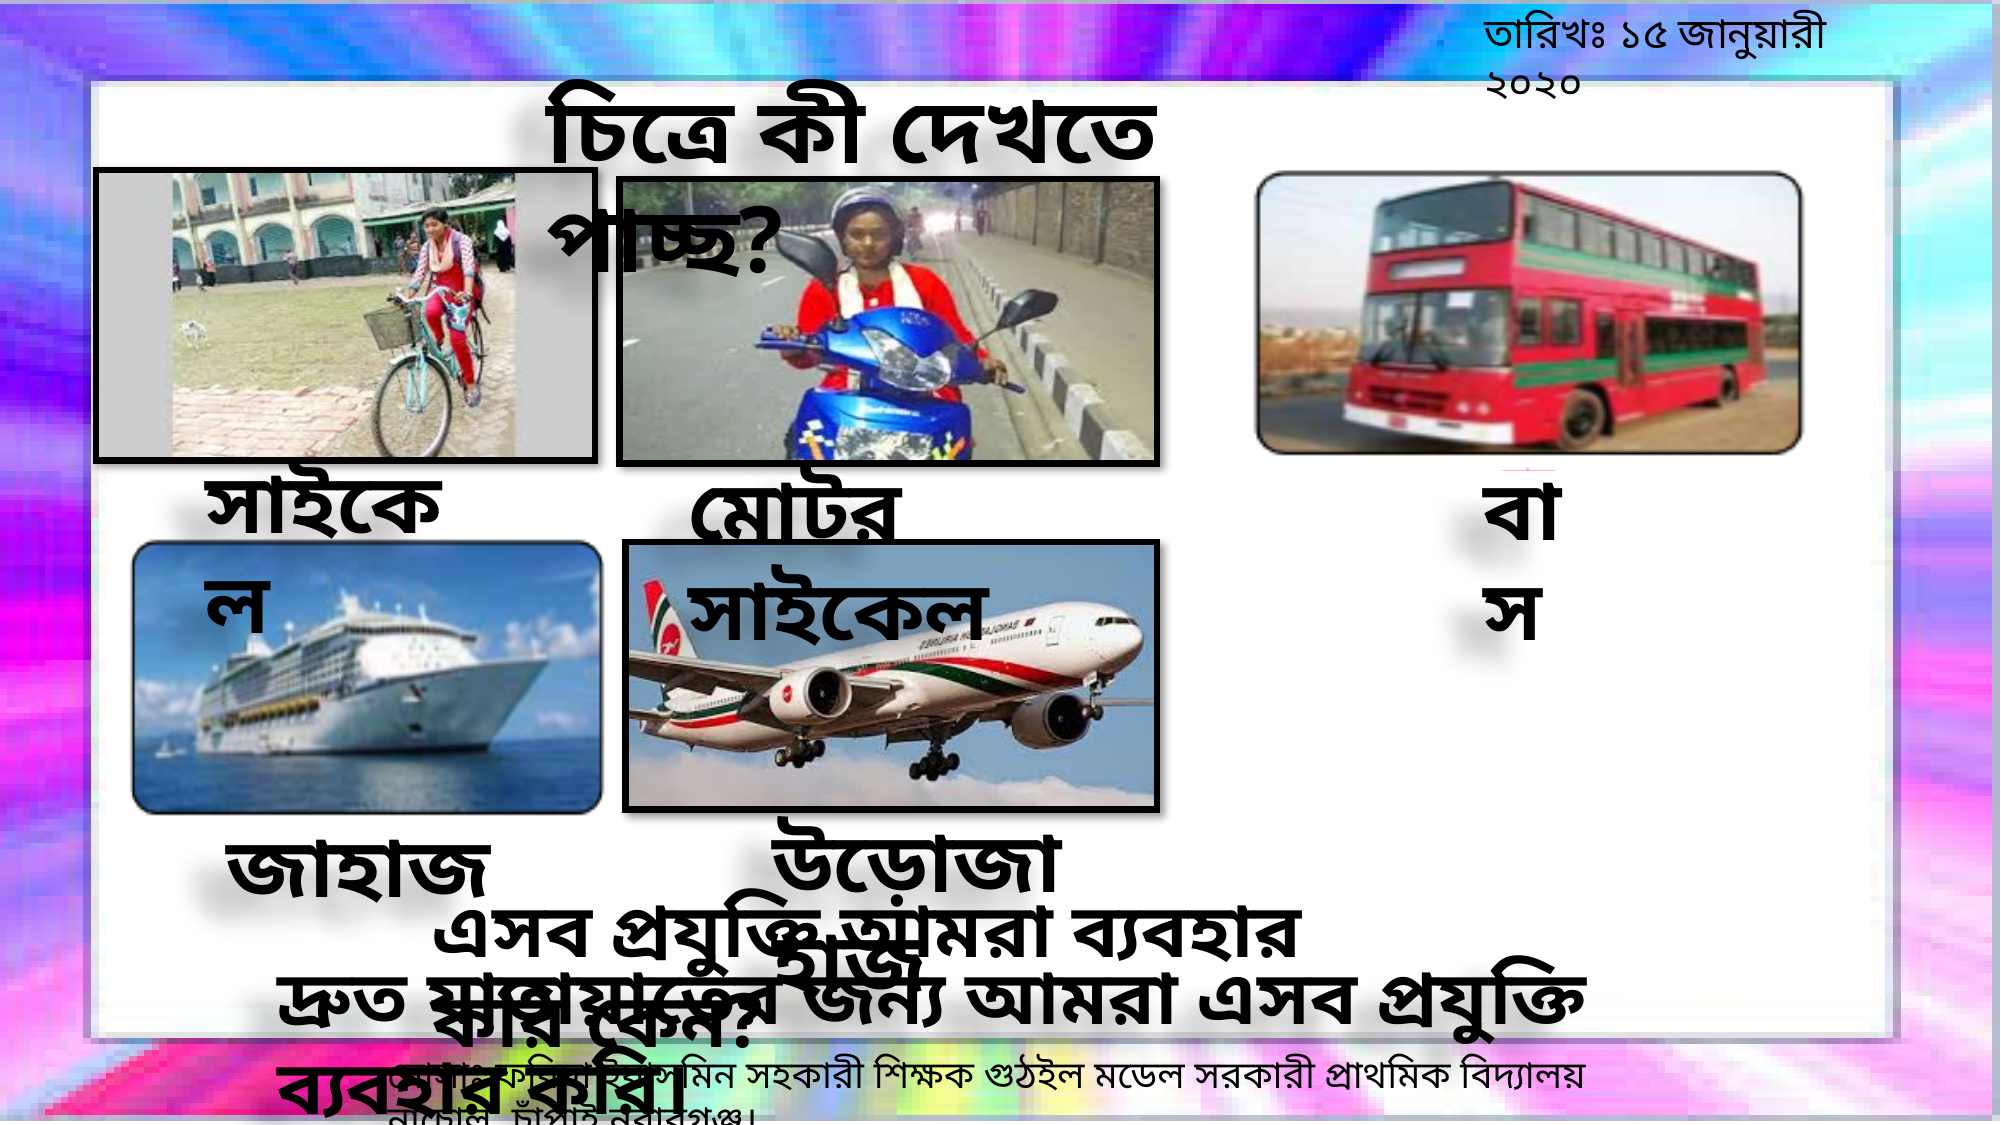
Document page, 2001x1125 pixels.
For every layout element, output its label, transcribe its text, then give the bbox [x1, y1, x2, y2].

picture [0, 0, 2000, 1121]
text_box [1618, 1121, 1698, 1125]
text_box দ্রুত যাতায়াতের জন্য আমরা এসব প্রযুক্তি ব্যবহার করি। [263, 1121, 1618, 1125]
